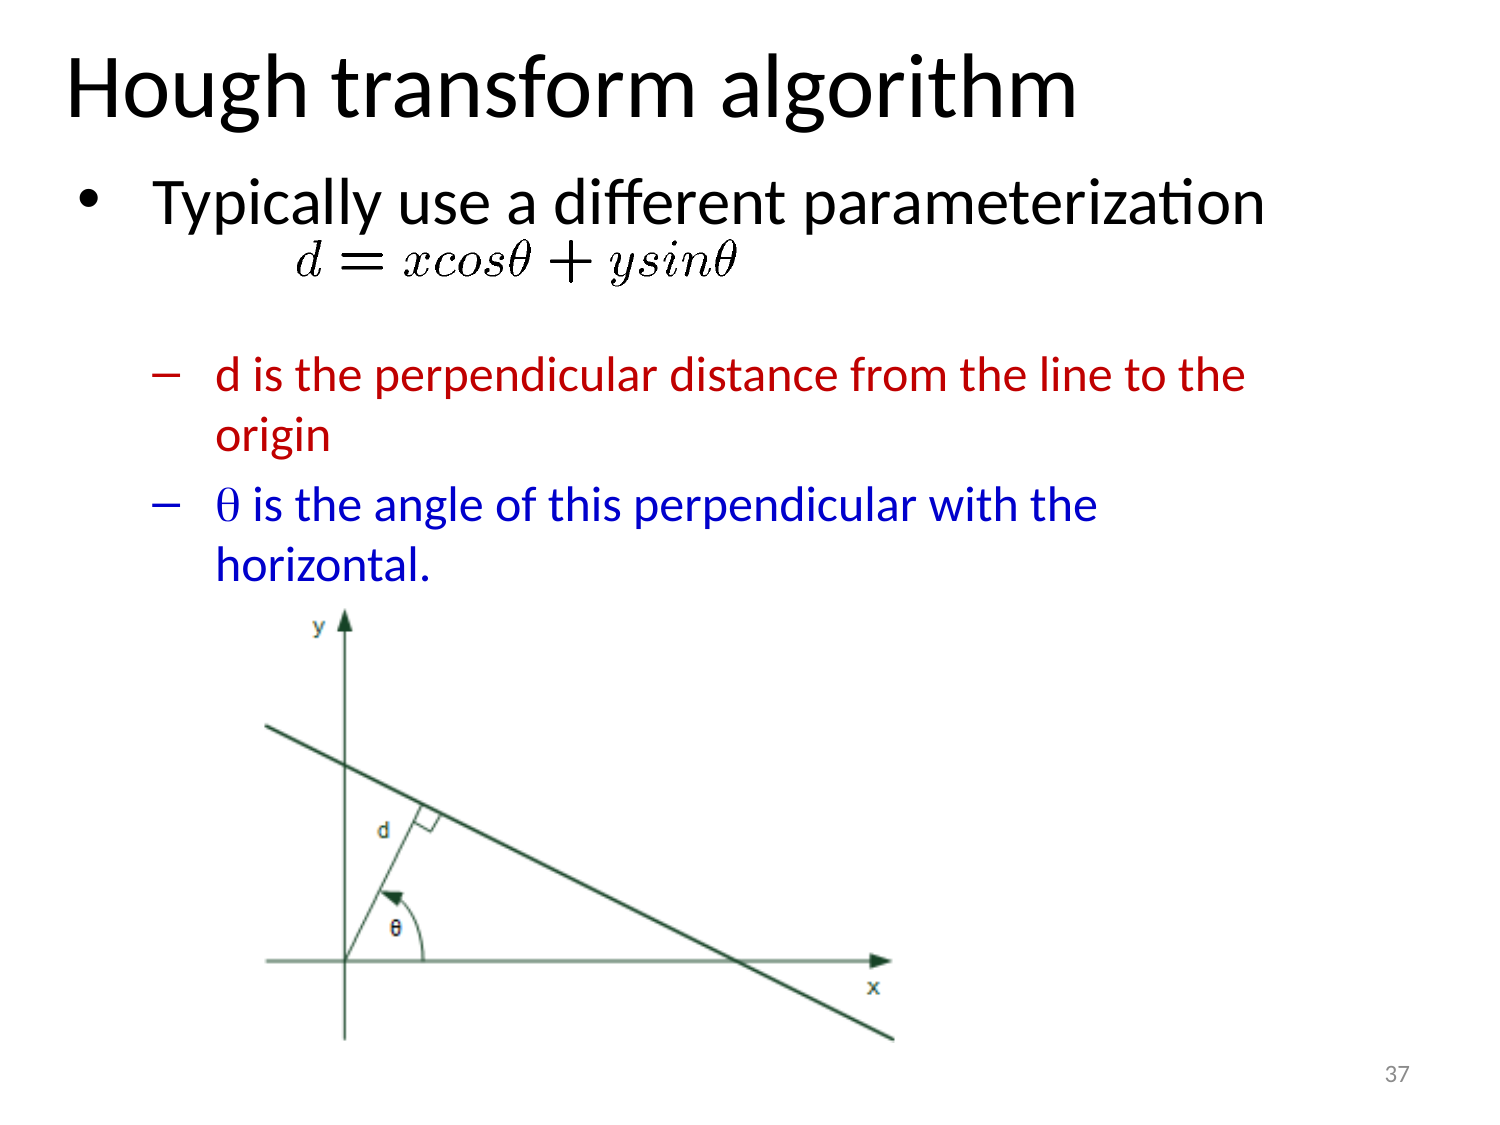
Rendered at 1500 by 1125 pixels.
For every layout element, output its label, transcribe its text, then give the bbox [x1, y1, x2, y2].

picture [262, 606, 897, 1043]
picture [296, 237, 738, 287]
slide_number 37 [1074, 1042, 1425, 1103]
list Typically use a different parameterization d is the perpendicular distance from the line to the origin  is the angle of this perpendicular with the horizontal. [62, 149, 1338, 1125]
title Hough transform algorithm [50, 0, 1400, 175]
